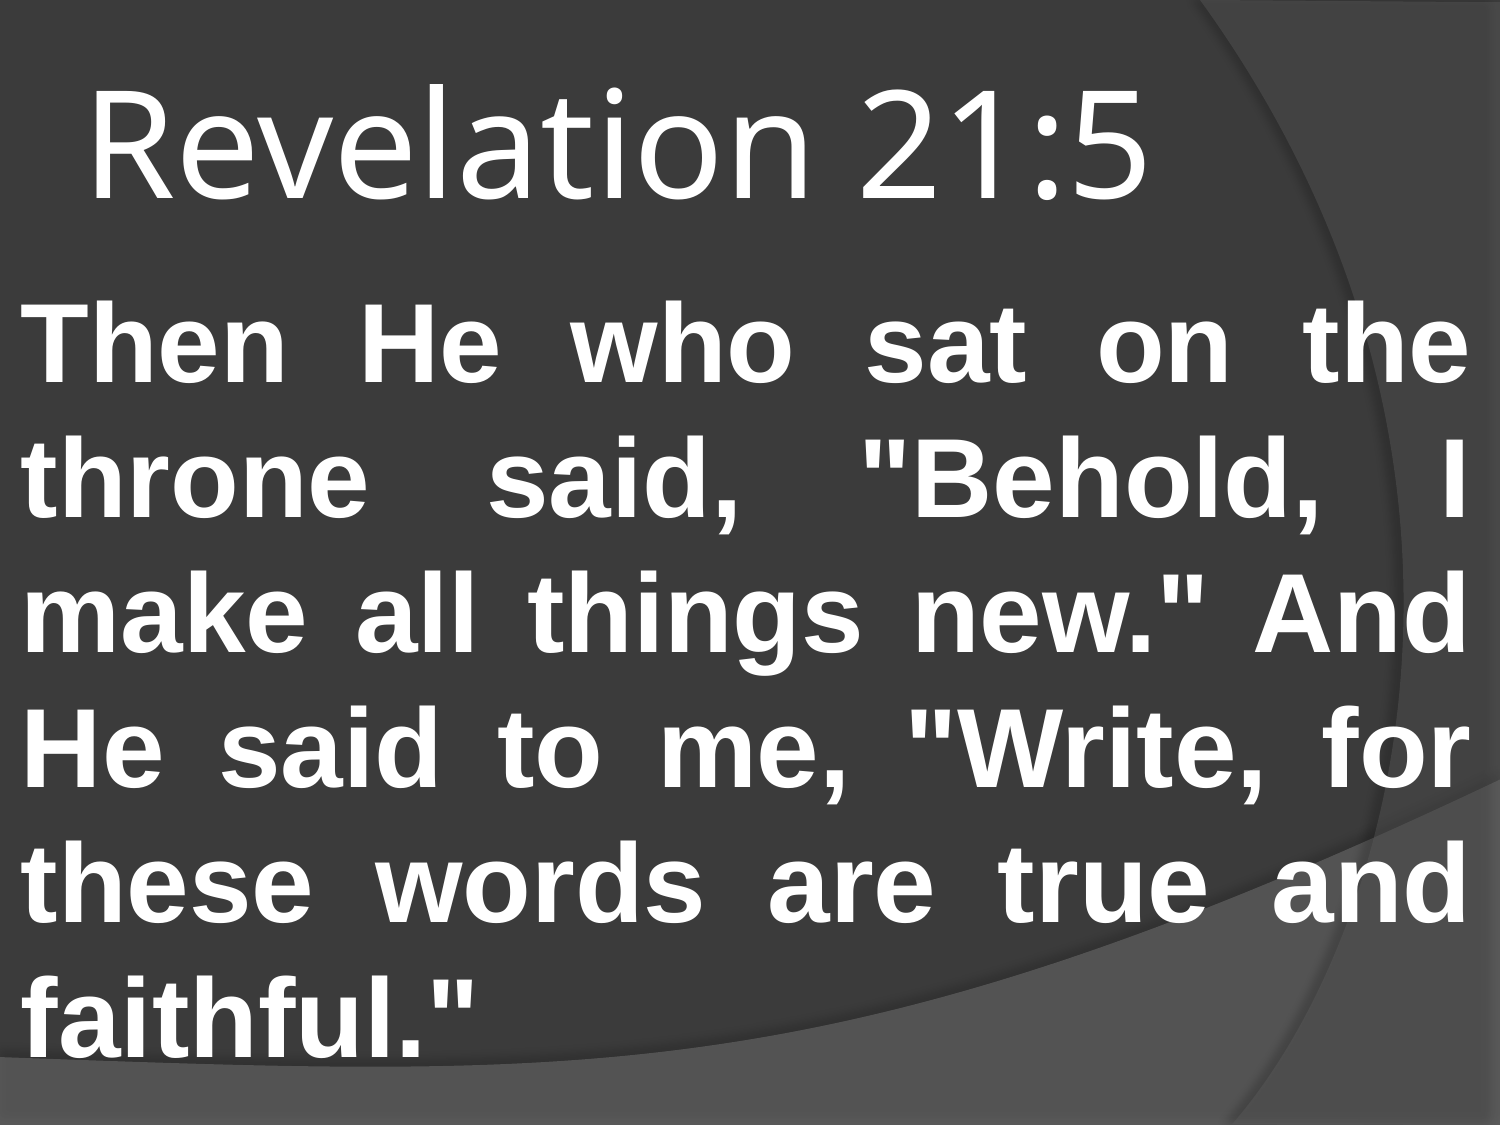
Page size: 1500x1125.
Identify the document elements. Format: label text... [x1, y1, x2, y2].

title Revelation 21:5 [75, 45, 1300, 233]
list Then He who sat on the throne said, "Behold, I make all things new." And He said to me, "Write, for these words are true and faithful." [0, 262, 1488, 1125]
